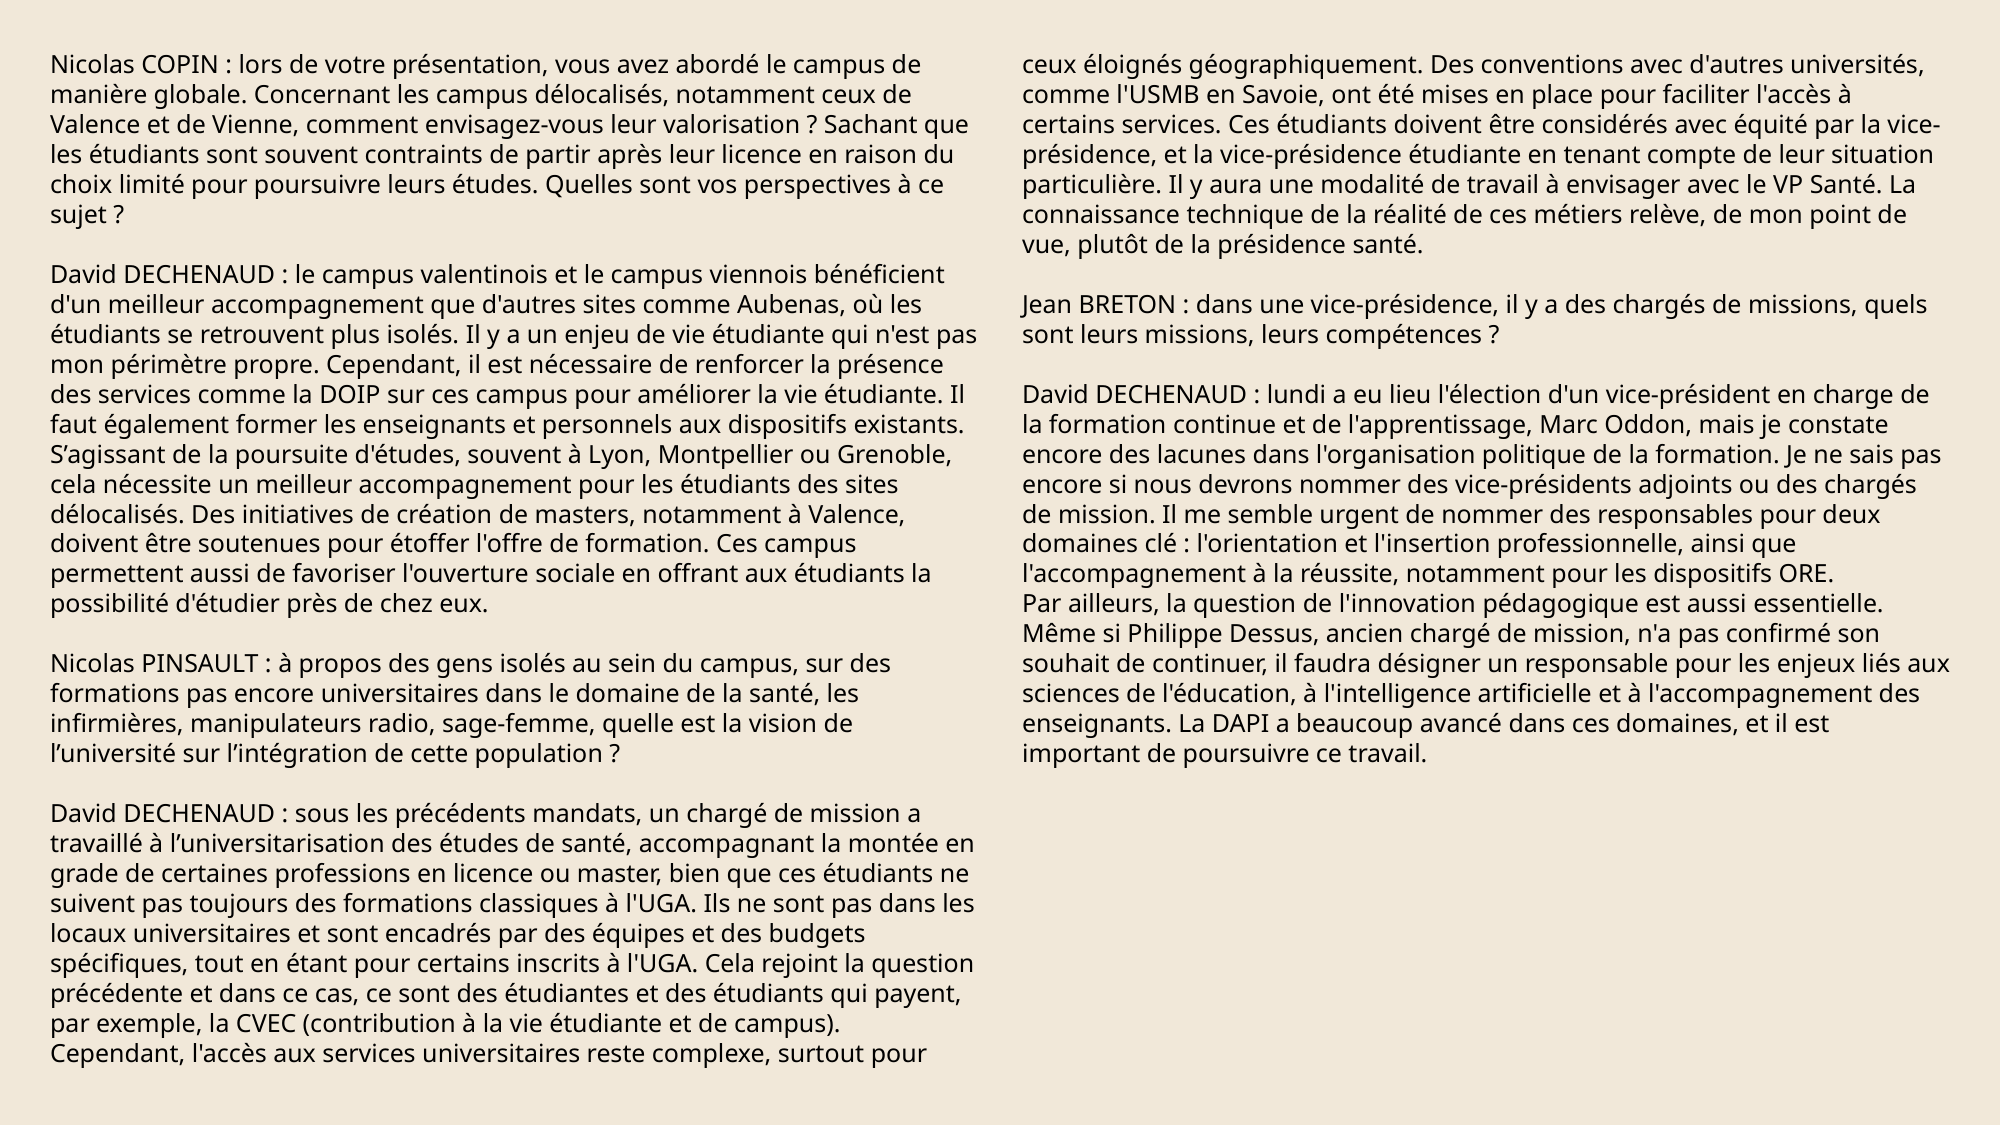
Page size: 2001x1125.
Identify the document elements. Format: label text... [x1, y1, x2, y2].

text_box Nicolas COPIN : lors de votre présentation, vous avez abordé le campus de manière globale. Concernant les campus délocalisés, notamment ceux de Valence et de Vienne, comment envisagez-vous leur valorisation ? Sachant que les étudiants sont souvent contraints de partir après leur licence en raison du choix limité pour poursuivre leurs études. Quelles sont vos perspectives à ce sujet ? David DECHENAUD : le campus valentinois et le campus viennois bénéficient d'un meilleur accompagnement que d'autres sites comme Aubenas, où les étudiants se retrouvent plus isolés. Il y a un enjeu de vie étudiante qui n'est pas mon périmètre propre. Cependant, il est nécessaire de renforcer la présence des services comme la DOIP sur ces campus pour améliorer la vie étudiante. Il faut également former les enseignants et personnels aux dispositifs existants. S’agissant de la poursuite d'études, souvent à Lyon, Montpellier ou Grenoble, cela nécessite un meilleur accompagnement pour les étudiants des sites délocalisés. Des initiatives de création de masters, notamment à Valence, doivent être soutenues pour étoffer l'offre de formation. Ces campus permettent aussi de favoriser l'ouverture sociale en offrant aux étudiants la possibilité d'étudier près de chez eux. Nicolas PINSAULT : à propos des gens isolés au sein du campus, sur des formations pas encore universitaires dans le domaine de la santé, les infirmières, manipulateurs radio, sage-femme, quelle est la vision de l’université sur l’intégration de cette population ? David DECHENAUD : sous les précédents mandats, un chargé de mission a travaillé à l’universitarisation des études de santé, accompagnant la montée en grade de certaines professions en licence ou master, bien que ces étudiants ne suivent pas toujours des formations classiques à l'UGA. Ils ne sont pas dans les locaux universitaires et sont encadrés par des équipes et des budgets spécifiques, tout en étant pour certains inscrits à l'UGA. Cela rejoint la question précédente et dans ce cas, ce sont des étudiantes et des étudiants qui payent, par exemple, la CVEC (contribution à la vie étudiante et de campus). Cependant, l'accès aux services universitaires reste complexe, surtout pour ceux éloignés géographiquement. Des conventions avec d'autres universités, comme l'USMB en Savoie, ont été mises en place pour faciliter l'accès à certains services. Ces étudiants doivent être considérés avec équité par la vice-présidence, et la vice-présidence étudiante en tenant compte de leur situation particulière. Il y aura une modalité de travail à envisager avec le VP Santé. La connaissance technique de la réalité de ces métiers relève, de mon point de vue, plutôt de la présidence santé. Jean BRETON : dans une vice-présidence, il y a des chargés de missions, quels sont leurs missions, leurs compétences ? David DECHENAUD : lundi a eu lieu l'élection d'un vice-président en charge de la formation continue et de l'apprentissage, Marc Oddon, mais je constate encore des lacunes dans l'organisation politique de la formation. Je ne sais pas encore si nous devrons nommer des vice-présidents adjoints ou des chargés de mission. Il me semble urgent de nommer des responsables pour deux domaines clé : l'orientation et l'insertion professionnelle, ainsi que l'accompagnement à la réussite, notamment pour les dispositifs ORE. Par ailleurs, la question de l'innovation pédagogique est aussi essentielle. Même si Philippe Dessus, ancien chargé de mission, n'a pas confirmé son souhait de continuer, il faudra désigner un responsable pour les enjeux liés aux sciences de l'éducation, à l'intelligence artificielle et à l'accompagnement des enseignants. La DAPI a beaucoup avancé dans ces domaines, et il est important de poursuivre ce travail. [35, 41, 1968, 1093]
